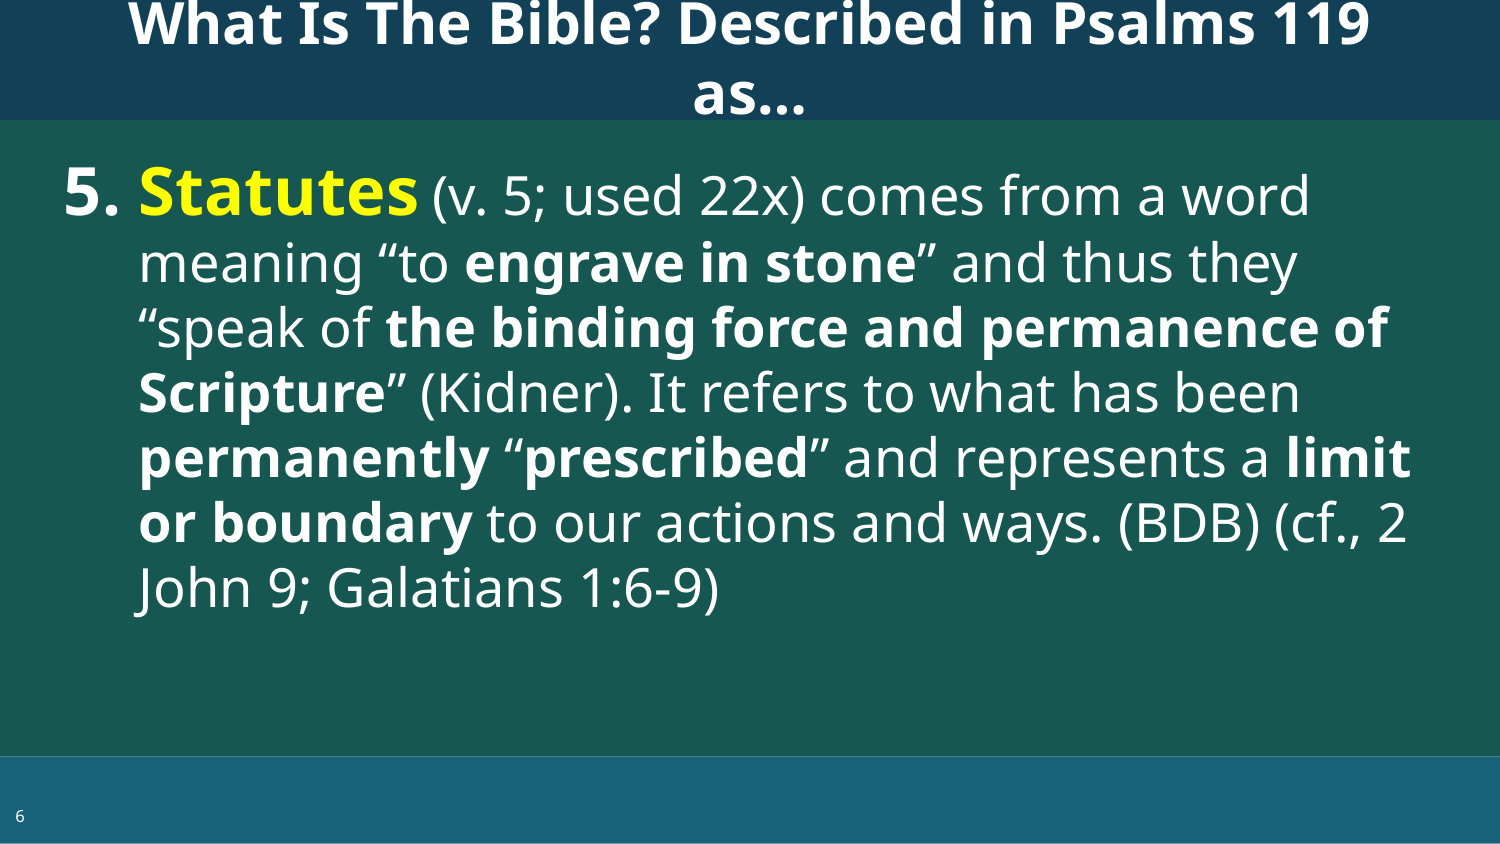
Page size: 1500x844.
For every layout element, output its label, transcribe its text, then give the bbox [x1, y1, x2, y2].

text_box What Is The Bible? Described in Psalms 119 as… [50, 0, 1450, 113]
list Statutes (v. 5; used 22x) comes from a word meaning “to engrave in stone” and thus they “speak of the binding force and permanence of Scripture” (Kidner). It refers to what has been permanently “prescribed” and represents a limit or boundary to our actions and ways. (BDB) (cf., 2 John 9; Galatians 1:6-9) [48, 133, 1449, 747]
slide_number 6 [0, 790, 49, 844]
